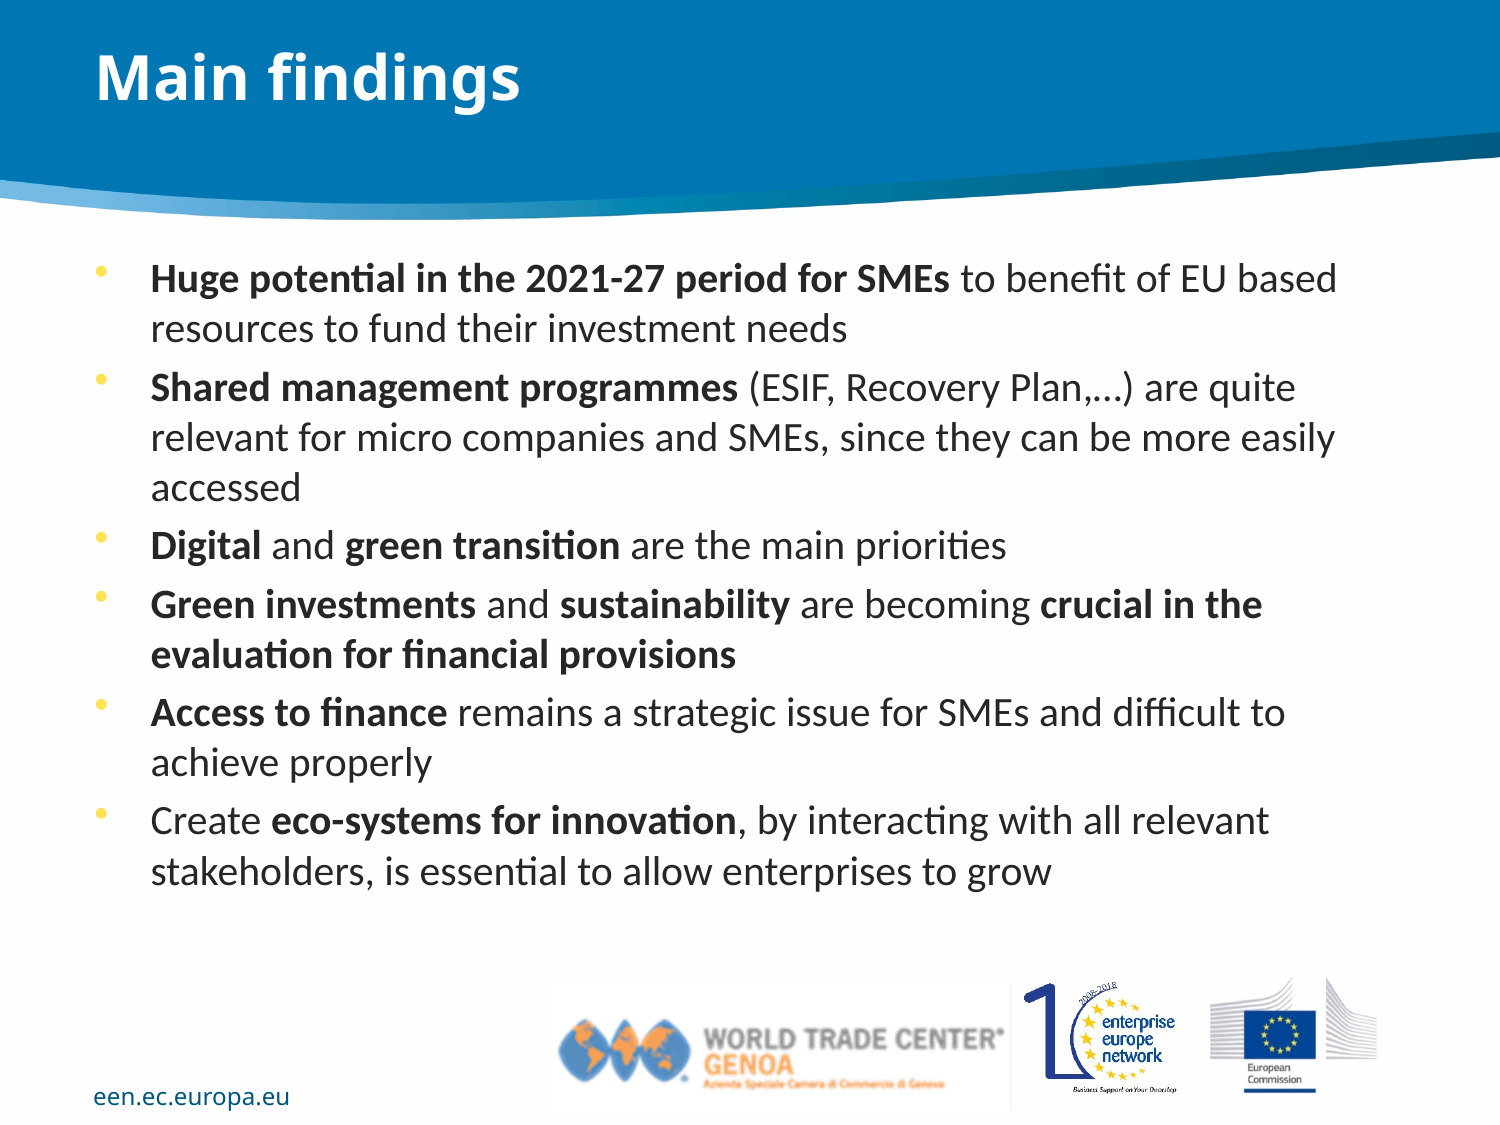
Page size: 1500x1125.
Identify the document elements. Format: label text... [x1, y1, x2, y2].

list Huge potential in the 2021-27 period for SMEs to benefit of EU based resources to fund their investment needs Shared management programmes (ESIF, Recovery Plan,…) are quite relevant for micro companies and SMEs, since they can be more easily accessed Digital and green transition are the main priorities Green investments and sustainability are becoming crucial in the evaluation for financial provisions Access to finance remains a strategic issue for SMEs and difficult to achieve properly Create eco-systems for innovation, by interacting with all relevant stakeholders, is essential to allow enterprises to grow [29, 243, 1412, 965]
picture [0, 157, 1500, 1125]
title Main findings [29, 30, 1275, 166]
